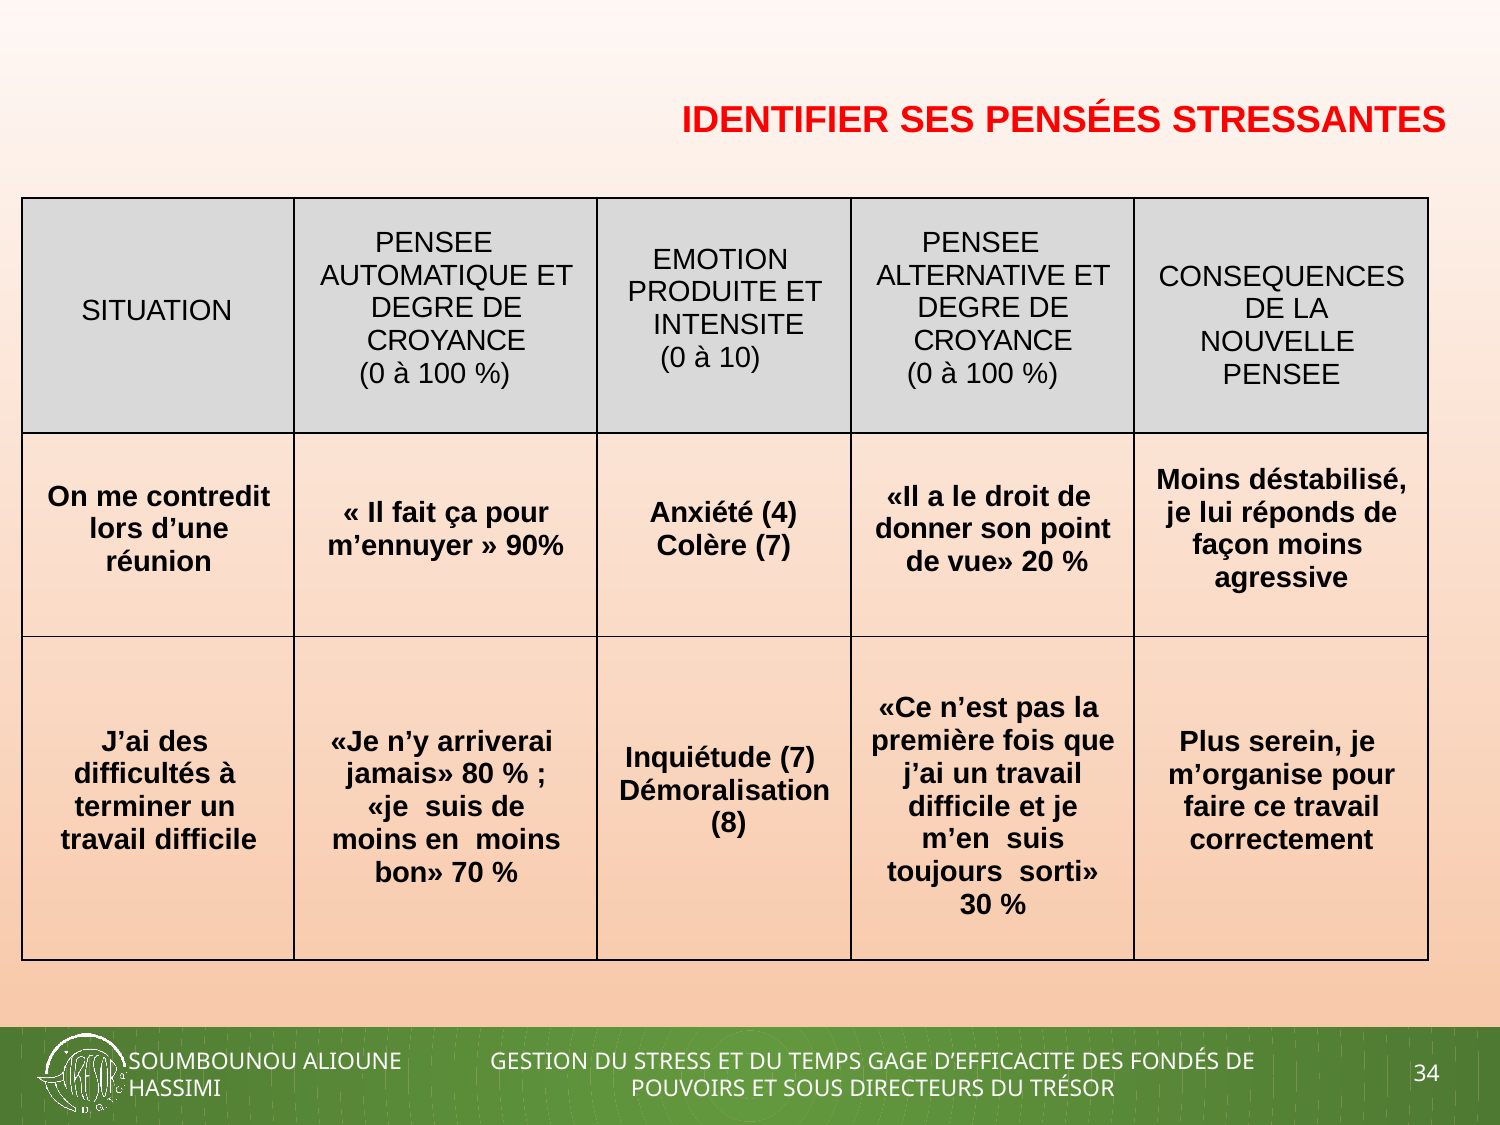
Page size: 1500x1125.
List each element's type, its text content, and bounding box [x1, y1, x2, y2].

table_cell « Il fait ça pour m’ennuyer » 90% [295, 434, 596, 636]
table_cell «Il a le droit de donner son point de vue» 20 % [852, 434, 1133, 636]
table_cell «Ce n’est pas la première fois que j’ai un travail difficile et je m’en suis toujours sorti» 30 % [852, 637, 1133, 959]
slide_number SOUMBOUNOU ALIOUNE HASSIMI [126, 961, 431, 1125]
table_cell Moins déstabilisé, je lui réponds de façon moins agressive [1135, 434, 1427, 636]
picture [37, 1033, 126, 1113]
slide_number 34 [1330, 745, 1441, 1125]
table_header PENSEE ALTERNATIVE ET DEGRE DE CROYANCE (0 à 100 %) [852, 199, 1133, 432]
table_header CONSEQUENCES DE LA NOUVELLE PENSEE [1135, 199, 1427, 432]
table_cell On me contredit lors d’une réunion [23, 434, 293, 636]
table_cell J’ai des difficultés à terminer un travail difficile [23, 637, 293, 959]
table_cell «Je n’y arriverai jamais» 80 % ; «je suis de moins en moins bon» 70 % [295, 637, 596, 959]
table_cell Plus serein, je m’organise pour faire ce travail correctement [1135, 637, 1427, 959]
text_box IDENTIFIER SES PENSÉES STRESSANTES [679, 92, 1452, 140]
table_header PENSEE AUTOMATIQUE ET DEGRE DE CROYANCE (0 à 100 %) [295, 199, 596, 432]
table_cell Anxiété (4) Colère (7) [598, 434, 850, 636]
table_header EMOTION PRODUITE ET INTENSITE (0 à 10) [598, 199, 850, 432]
table_header SITUATION [23, 199, 293, 432]
footer GESTION DU STRESS ET DU TEMPS GAGE D’EFFICACITE DES FONDÉS DE POUVOIRS ET SOUS DIRECTEURS DU TRÉSOR [438, 961, 1306, 1125]
table_cell Inquiétude (7) Démoralisation (8) [598, 637, 850, 959]
